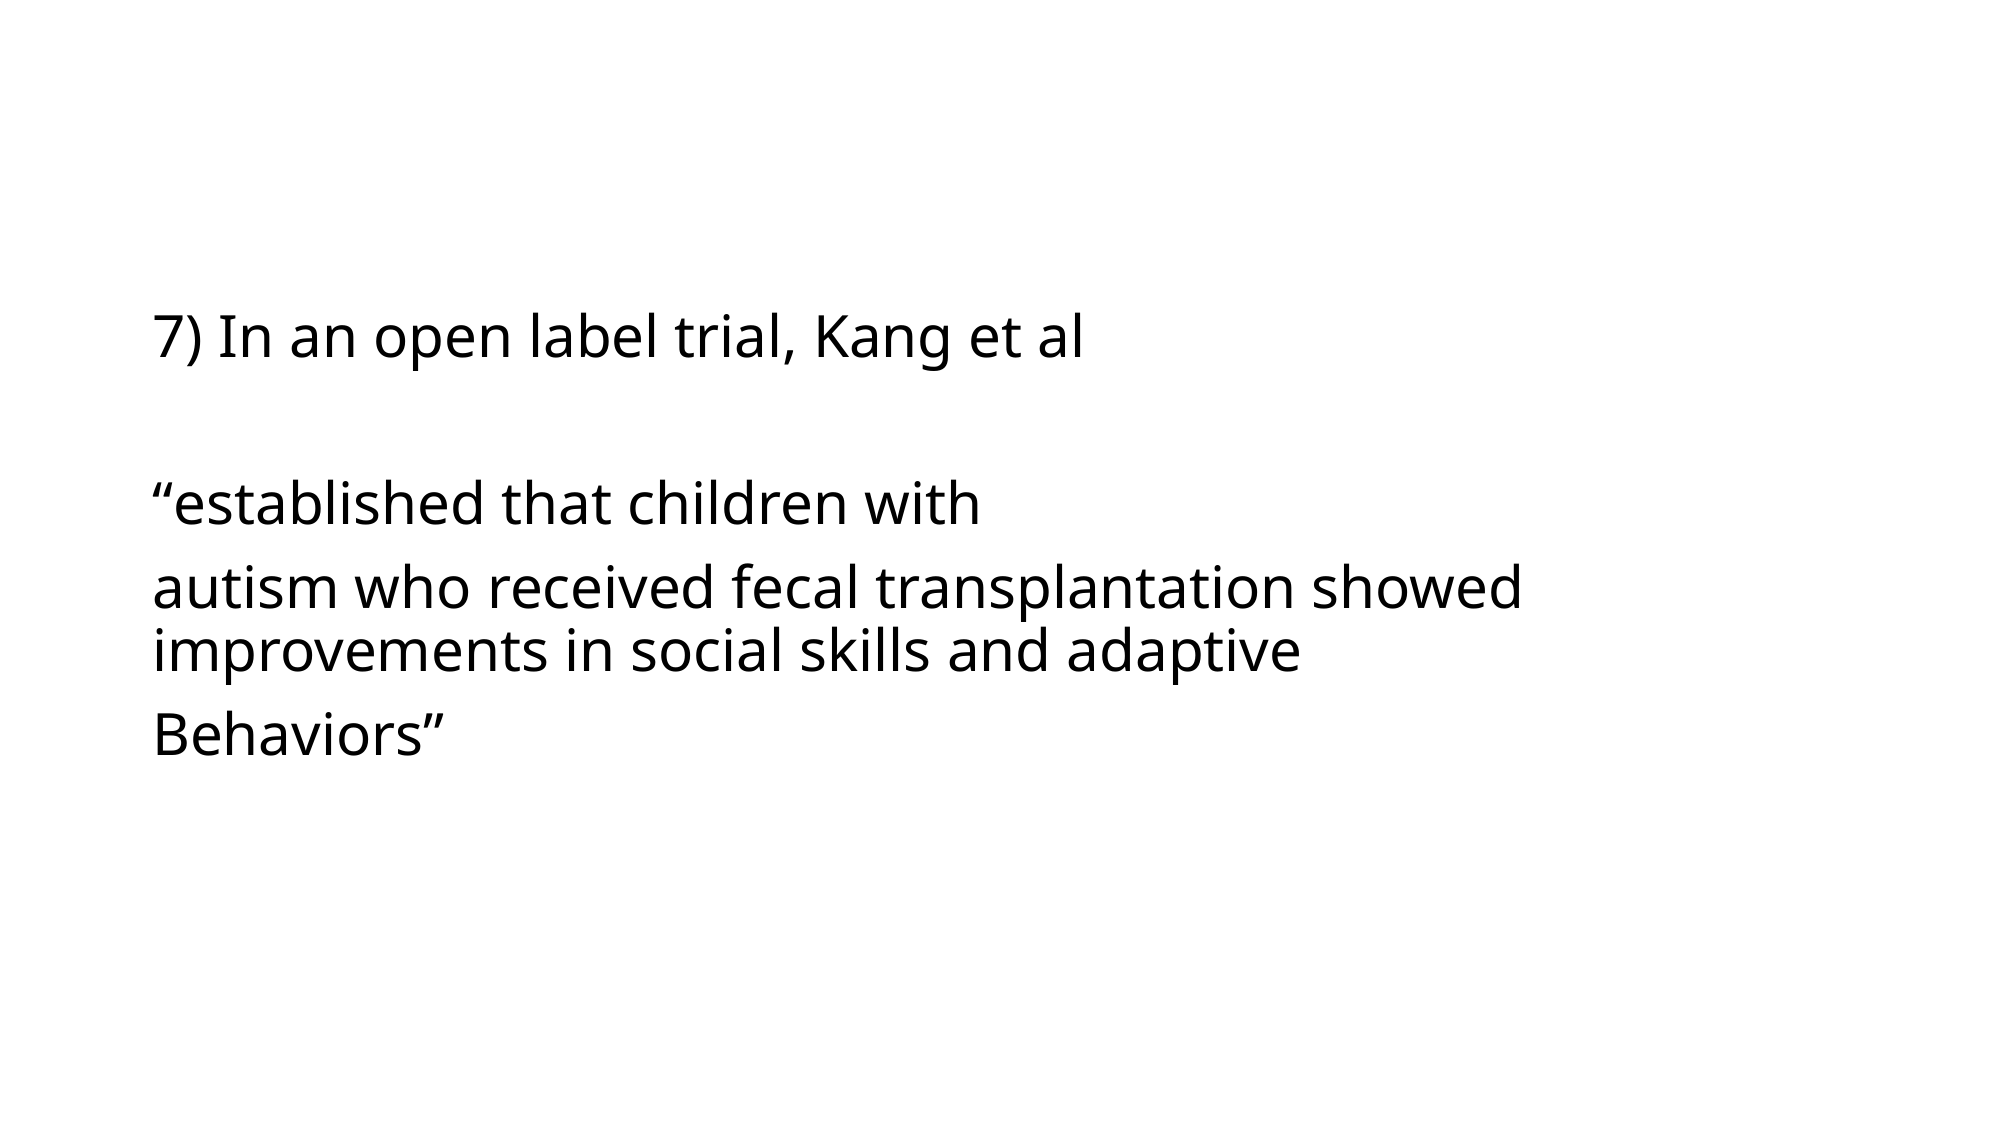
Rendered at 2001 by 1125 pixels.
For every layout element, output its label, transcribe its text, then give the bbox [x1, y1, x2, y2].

list 7) In an open label trial, Kang et al “established that children with autism who received fecal transplantation showed improvements in social skills and adaptive Behaviors” [137, 299, 1863, 1014]
